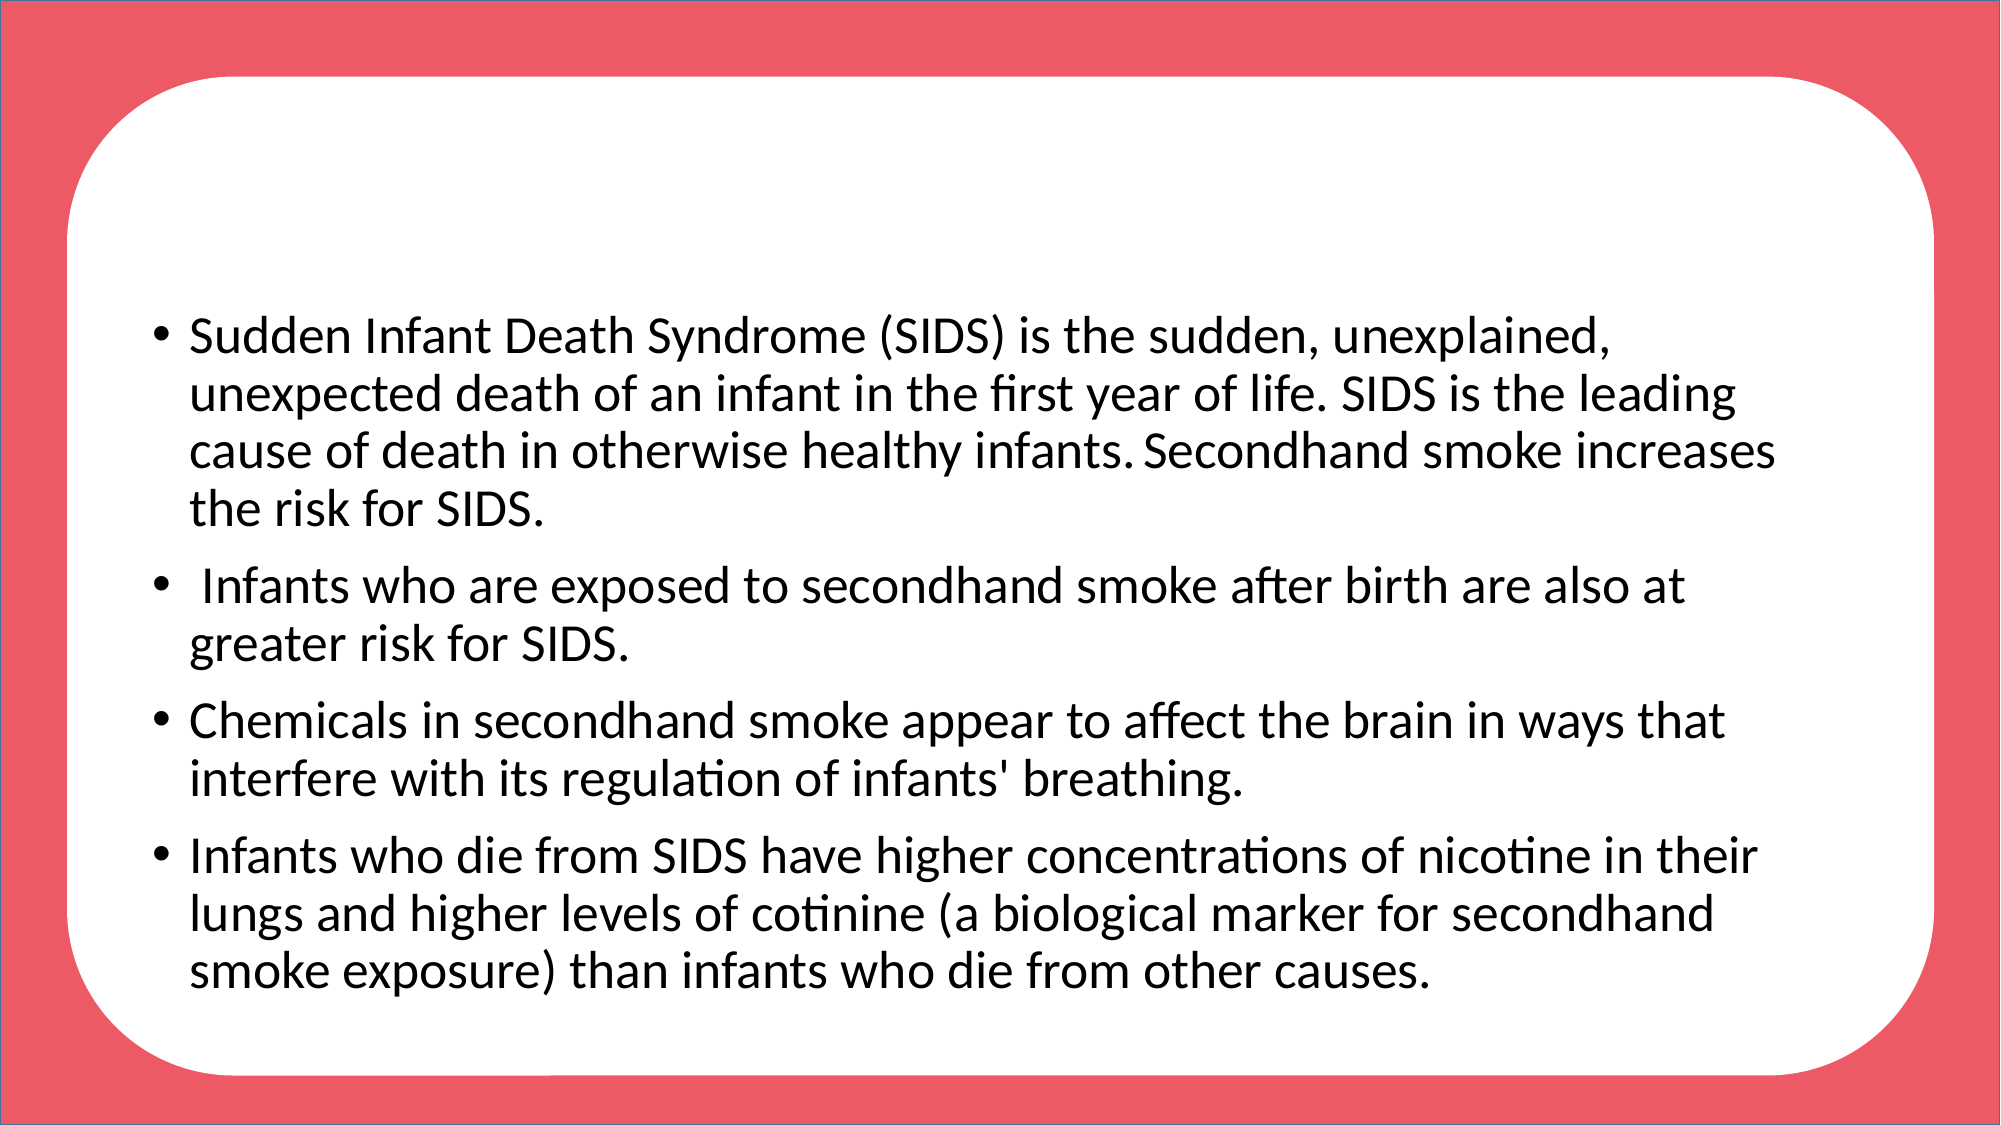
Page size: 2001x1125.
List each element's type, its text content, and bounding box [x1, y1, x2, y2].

list Sudden Infant Death Syndrome (SIDS) is the sudden, unexplained, unexpected death of an infant in the first year of life. SIDS is the leading cause of death in otherwise healthy infants. Secondhand smoke increases the risk for SIDS. Infants who are exposed to secondhand smoke after birth are also at greater risk for SIDS. Chemicals in secondhand smoke appear to affect the brain in ways that interfere with its regulation of infants' breathing. Infants who die from SIDS have higher concentrations of nicotine in their lungs and higher levels of cotinine (a biological marker for secondhand smoke exposure) than infants who die from other causes. [137, 299, 1863, 1014]
text_box [65, 75, 1936, 1077]
text_box [0, 0, 2000, 1125]
